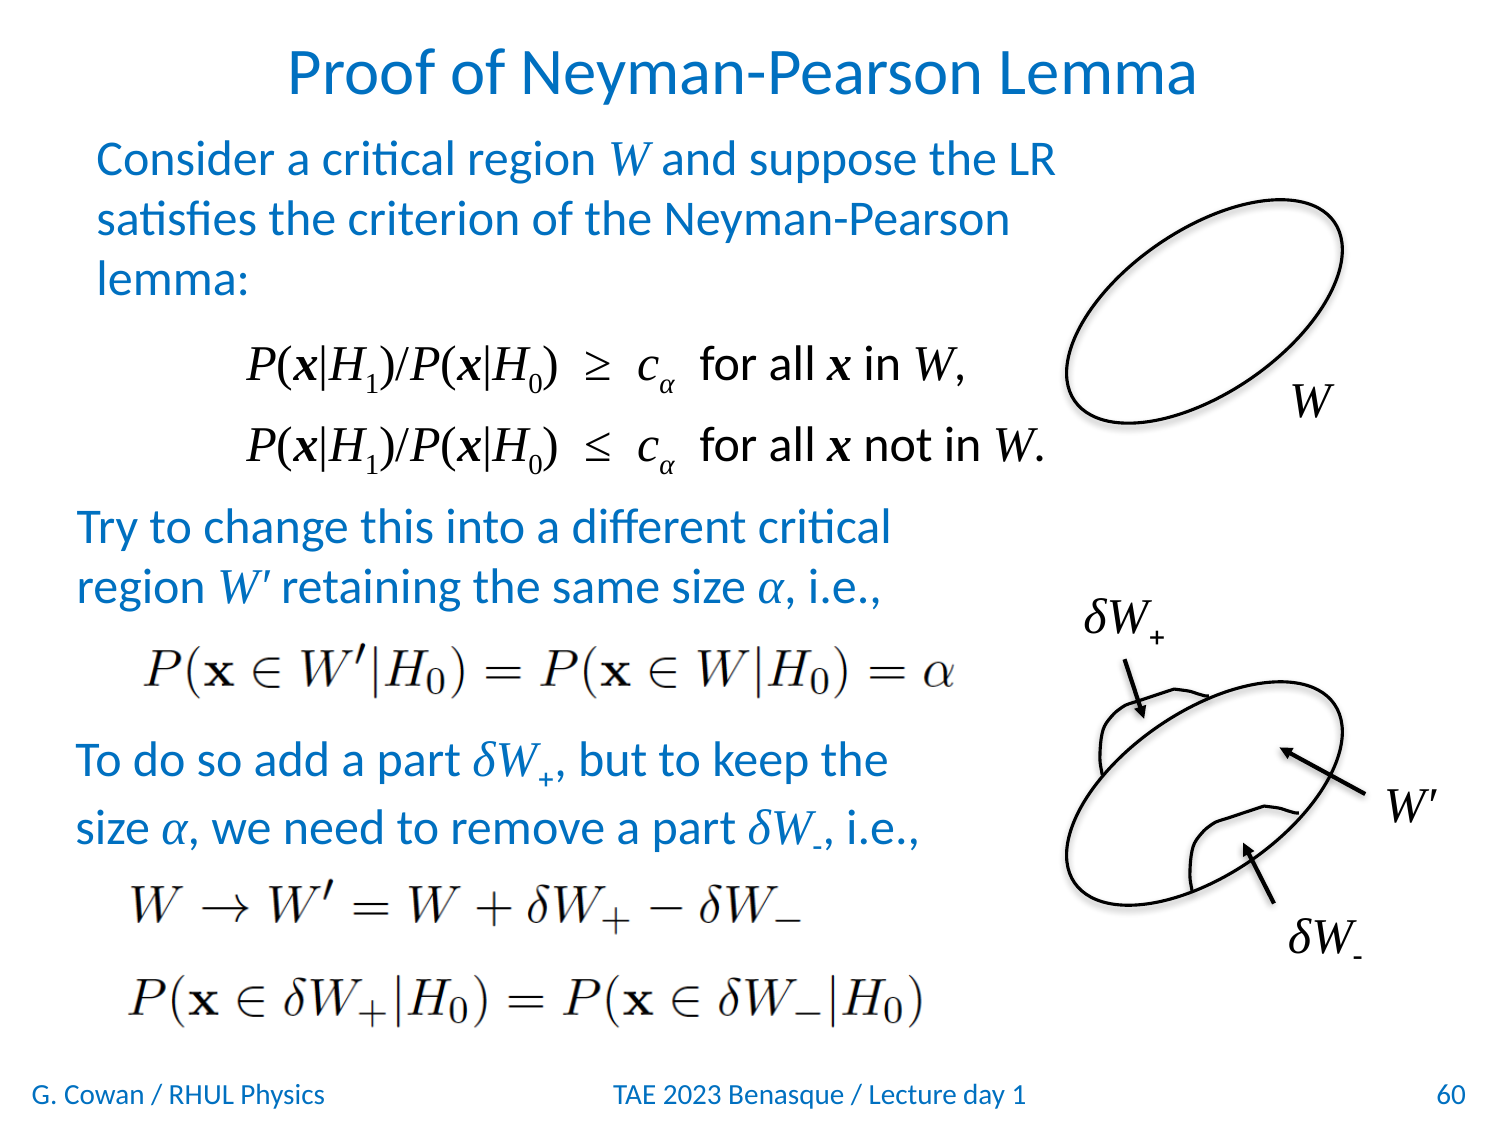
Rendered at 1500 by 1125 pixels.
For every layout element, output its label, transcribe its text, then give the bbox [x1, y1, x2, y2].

picture [121, 954, 933, 1041]
picture [121, 863, 814, 944]
text_box Try to change this into a different critical region W′ retaining the same size α, i.e., [61, 486, 967, 621]
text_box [1279, 747, 1366, 795]
text_box Consider a critical region W and suppose the LR satisfies the criterion of the Neyman-Pearson lemma: P(x|H1)/P(x|H0) ≥ cα for all x in W, P(x|H1)/P(x|H0) ≤ cα for all x not in W. [81, 118, 1116, 488]
text_box [1065, 681, 1344, 907]
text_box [1242, 842, 1275, 904]
footer TAE 2023 Benasque / Lecture day 1 [367, 1062, 1130, 1123]
slide_number 60 [1130, 1062, 1481, 1123]
text_box [1189, 805, 1299, 892]
picture [125, 621, 989, 714]
text_box [1116, 198, 1344, 424]
text_box W [1274, 359, 1346, 435]
text_box To do so add a part δW+, but to keep the size α, we need to remove a part δW-, i.e., [60, 718, 963, 871]
text_box δW+ [1068, 576, 1181, 660]
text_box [1124, 651, 1145, 720]
title Proof of Neyman-Pearson Lemma [159, 20, 1329, 92]
text_box δW- [1273, 896, 1378, 980]
text_box [1099, 688, 1209, 775]
text_box W′ [1369, 765, 1452, 840]
slide_number G. Cowan / RHUL Physics [16, 1062, 367, 1123]
